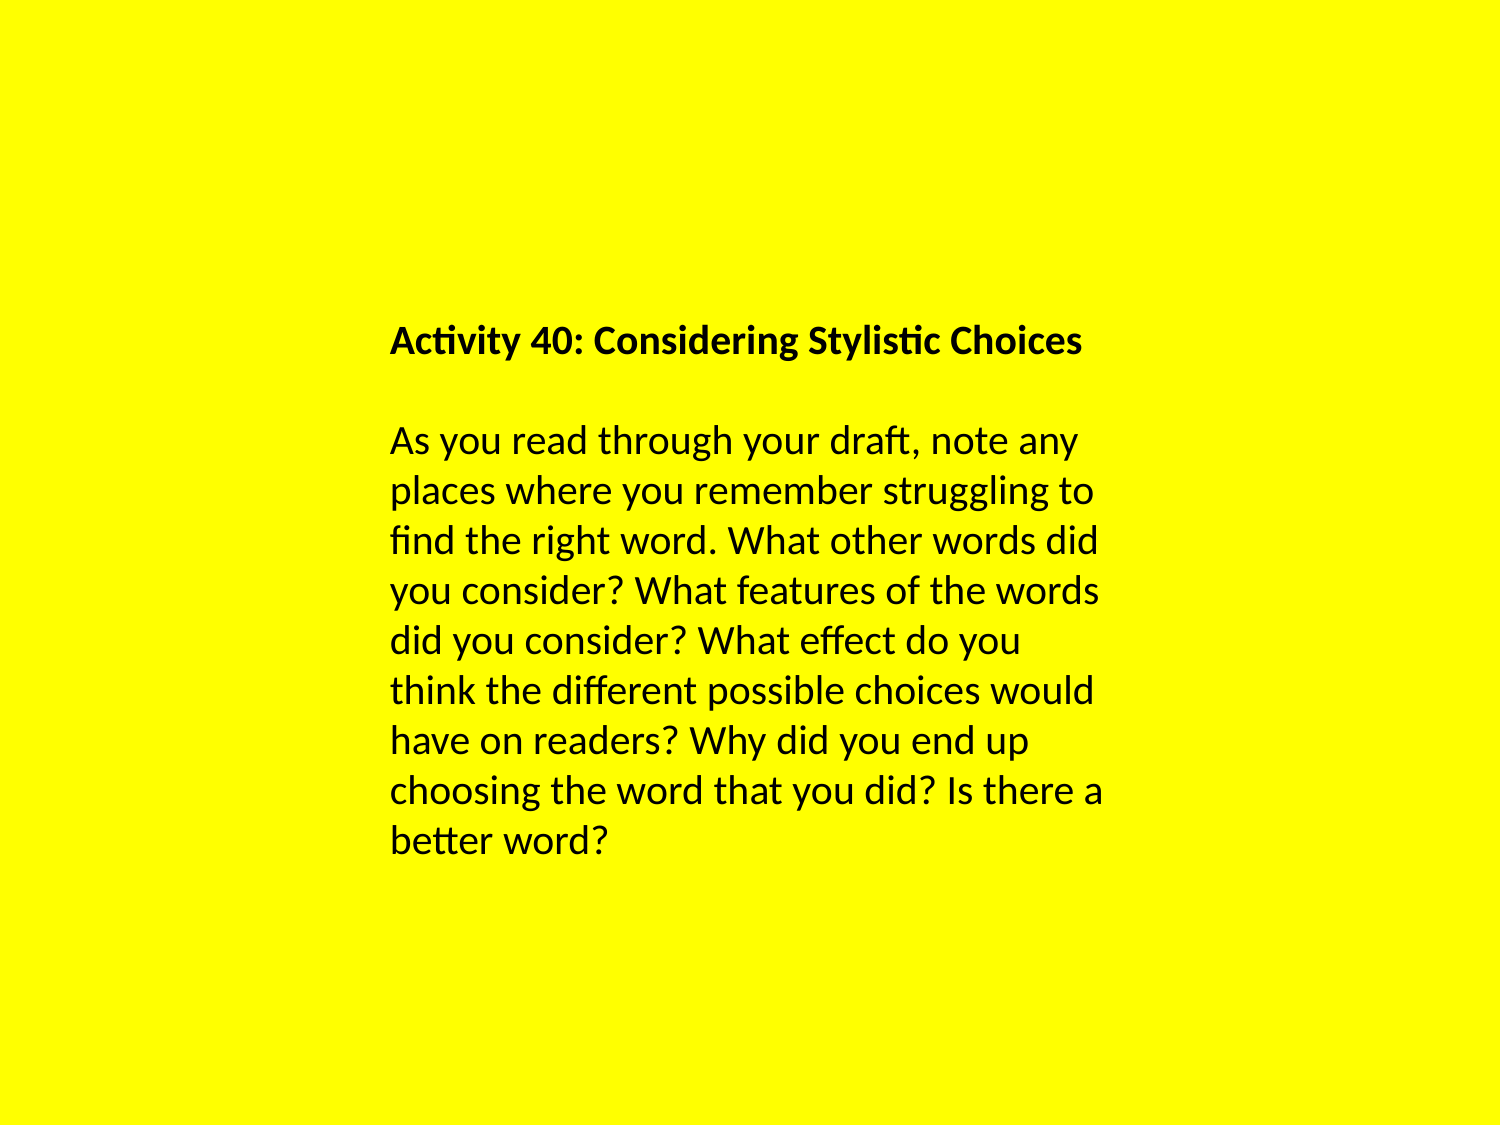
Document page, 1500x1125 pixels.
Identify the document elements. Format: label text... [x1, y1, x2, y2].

text_box Activity 40: Considering Stylistic Choices As you read through your draft, note any places where you remember struggling to find the right word. What other words did you consider? What features of the words did you consider? What effect do you think the different possible choices would have on readers? Why did you end up choosing the word that you did? Is there a better word? [374, 305, 1125, 915]
